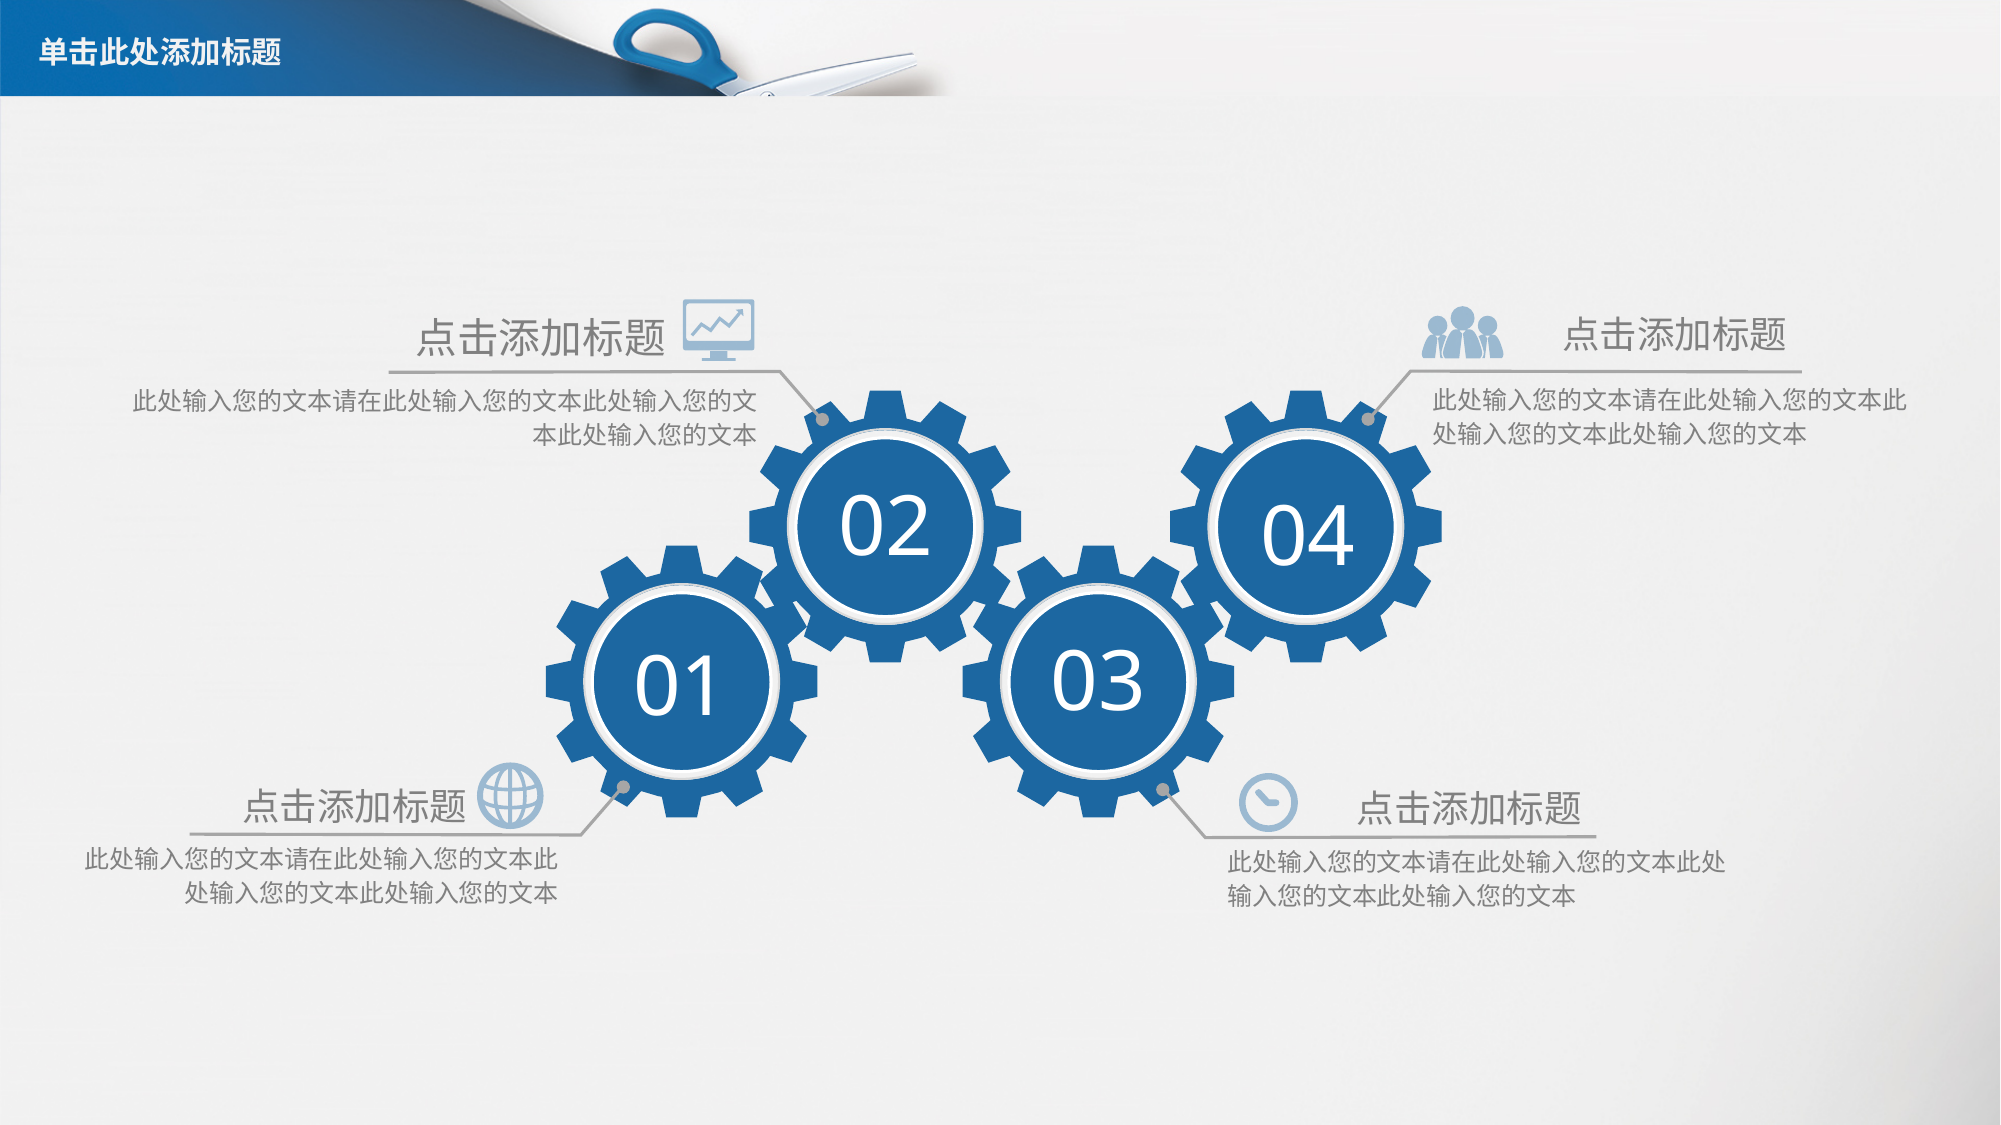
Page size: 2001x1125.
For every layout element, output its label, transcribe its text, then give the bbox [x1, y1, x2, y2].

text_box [1170, 390, 1442, 663]
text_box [682, 299, 755, 362]
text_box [962, 545, 1235, 818]
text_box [66, 775, 630, 917]
title 单击此处添加标题 [23, 29, 1749, 78]
text_box [484, 762, 537, 775]
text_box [545, 545, 818, 818]
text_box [1361, 304, 1934, 458]
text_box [749, 390, 1022, 663]
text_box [1420, 306, 1505, 359]
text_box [1156, 777, 1750, 919]
text_box [1253, 773, 1283, 777]
picture [0, 0, 2001, 1125]
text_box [116, 304, 829, 458]
